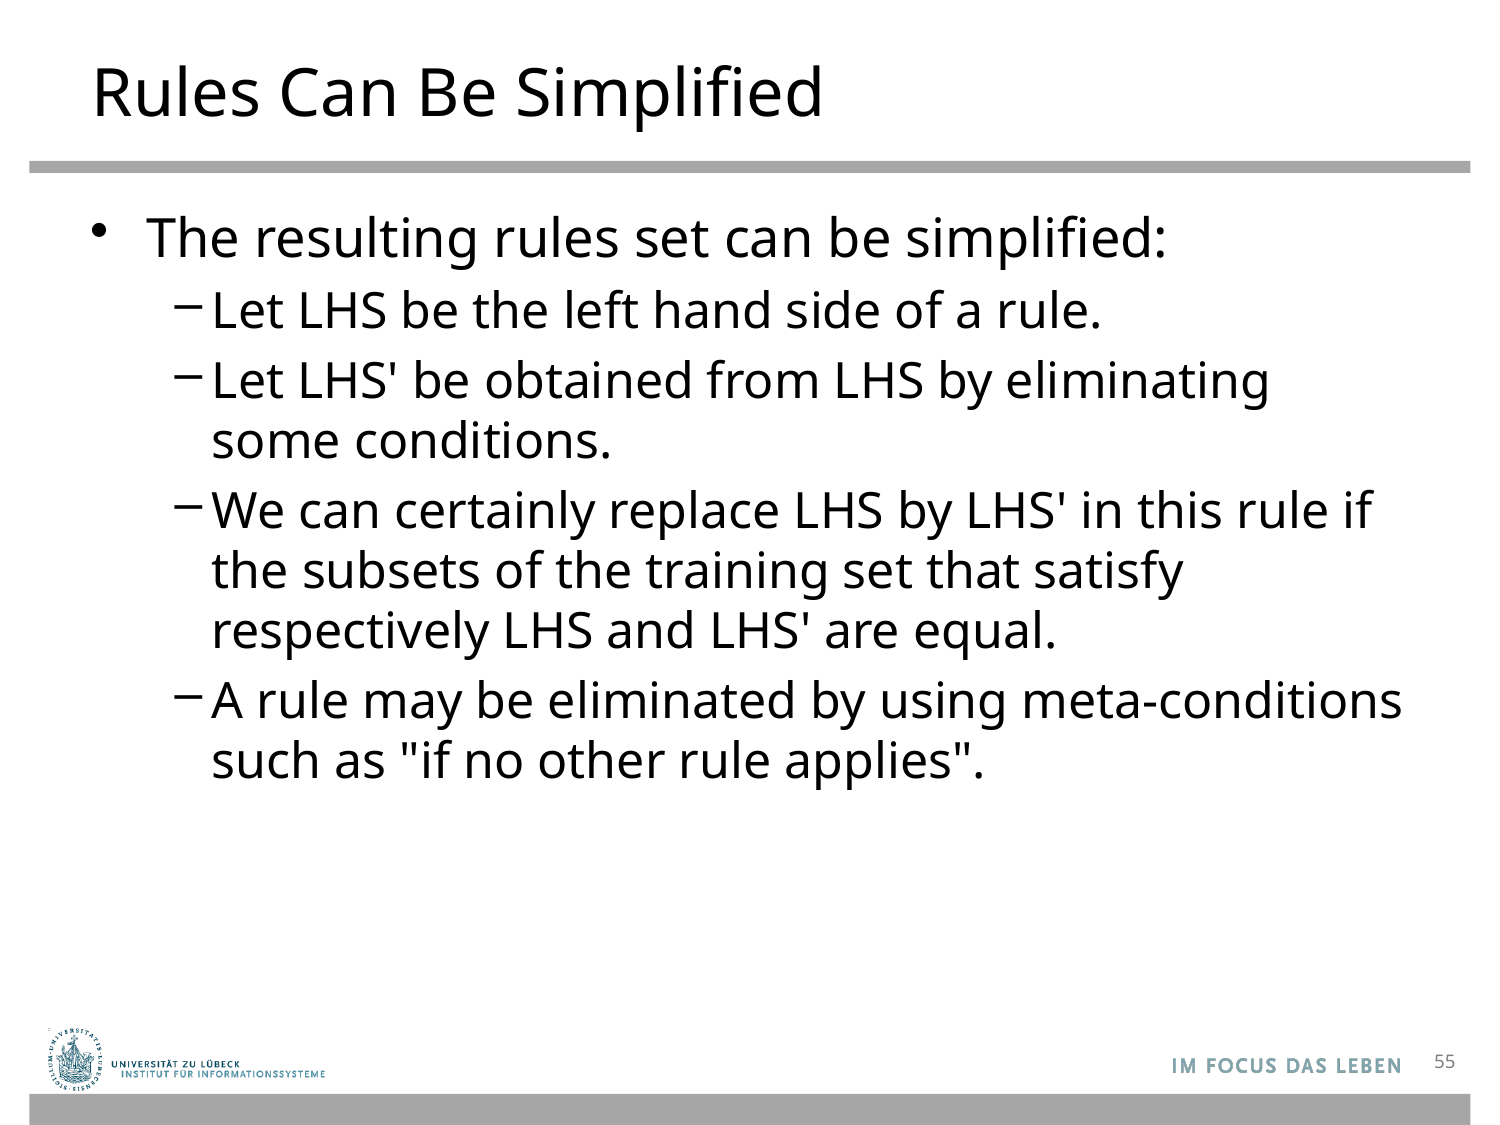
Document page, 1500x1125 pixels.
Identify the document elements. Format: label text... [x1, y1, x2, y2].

title Rules Can Be Simplified [76, 42, 1427, 126]
slide_number 55 [1305, 1050, 1471, 1083]
picture [1173, 1058, 1305, 1073]
list The resulting rules set can be simplified: Let LHS be the left hand side of a rule. Let LHS' be obtained from LHS by eliminating some conditions. We can certainly replace LHS by LHS' in this rule if the subsets of the training set that satisfy respectively LHS and LHS' are equal. A rule may be eliminated by using meta-conditions such as "if no other rule applies". [75, 196, 1425, 1012]
